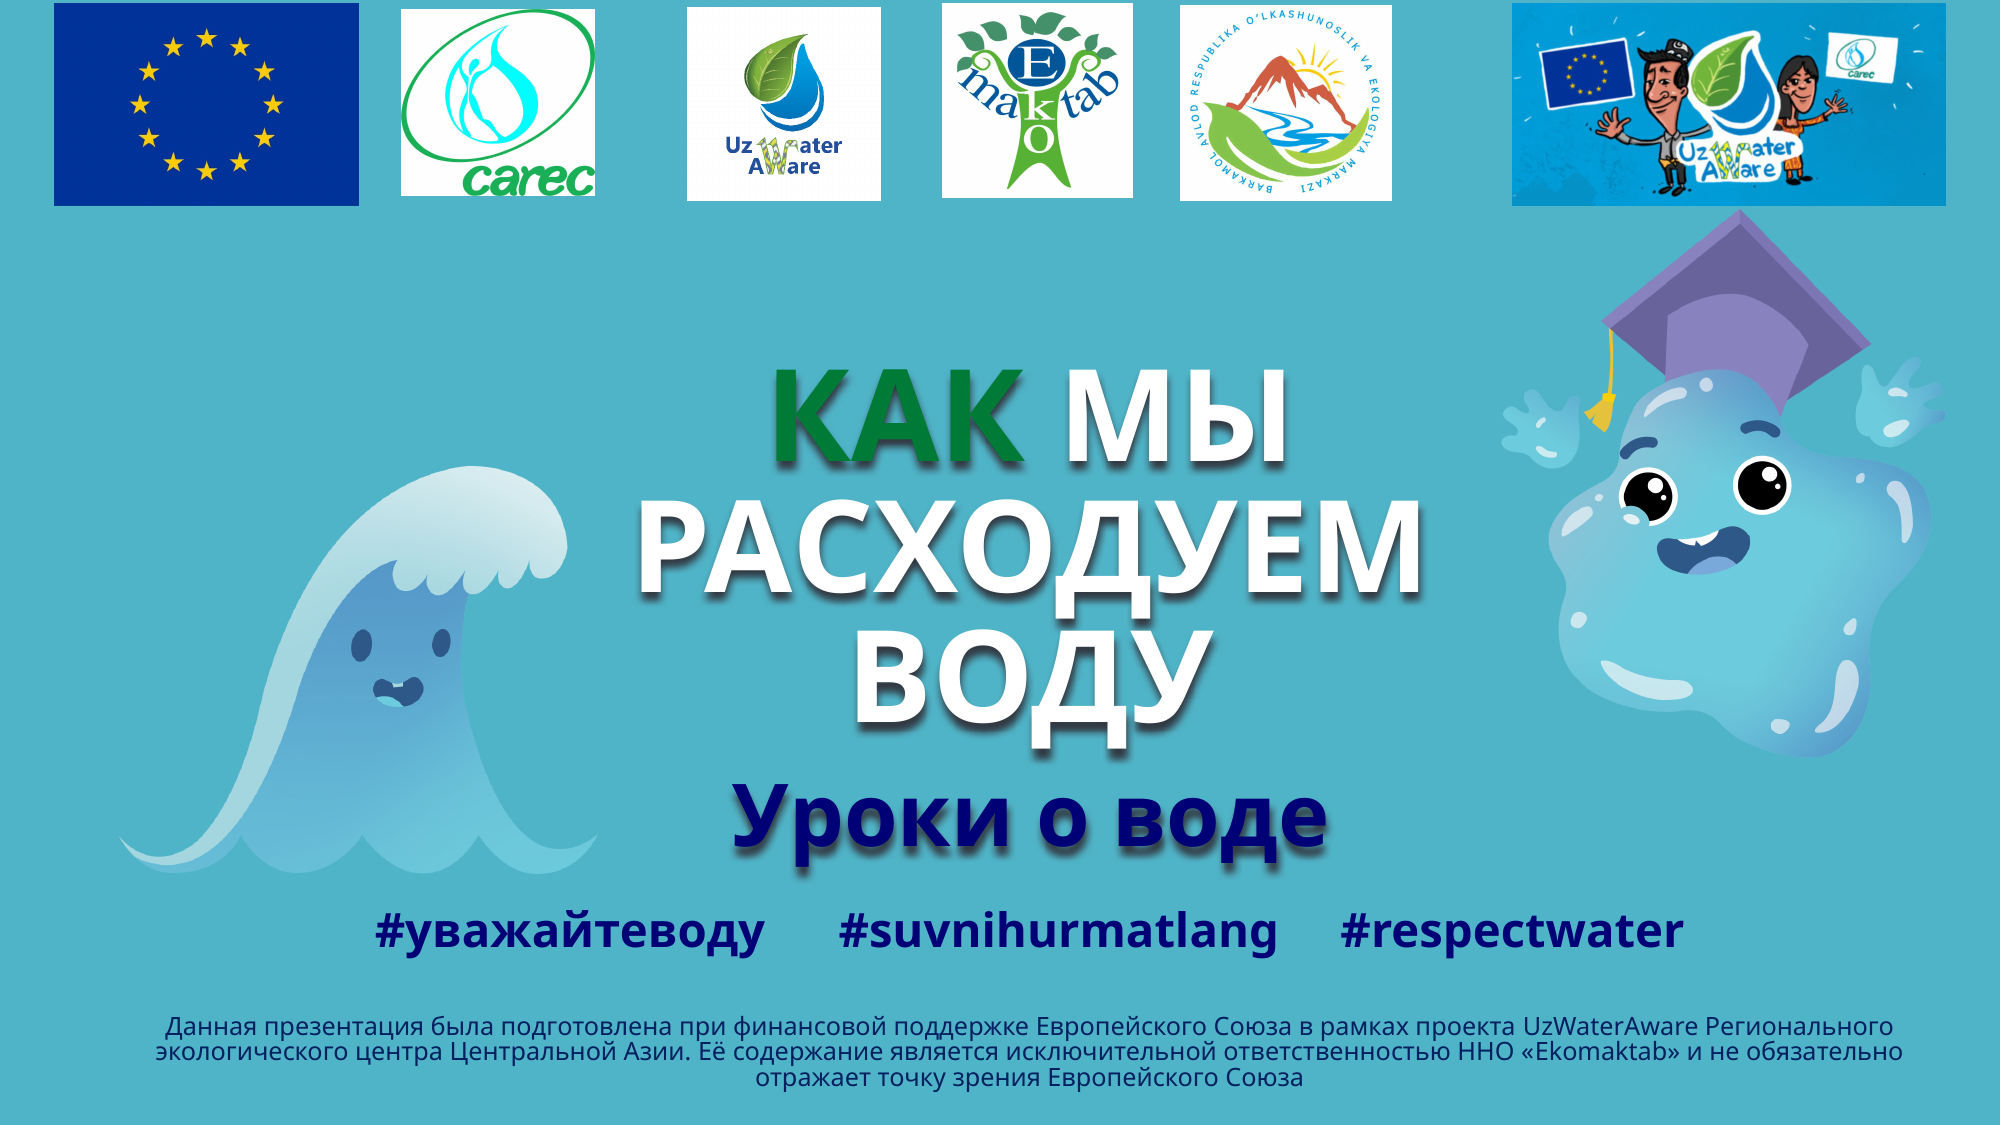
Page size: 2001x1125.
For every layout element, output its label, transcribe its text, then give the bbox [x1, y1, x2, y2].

text_box КАК МЫ РАСХОДУЕМ ВОДУ Уроки о воде [606, 350, 1455, 874]
picture [1180, 5, 1392, 201]
picture [118, 465, 599, 874]
picture [687, 7, 882, 201]
subtitle #уважайтеводу #suvnihurmatlang #respectwater Данная презентация была подготовлена при финансовой поддержке Европейского Союза в рамках проекта UzWaterAware Регионального экологического центра Центральной Азии. Её содержание является исключительной ответственностью ННО «Ekomaktab» и не обязательно отражает точку зрения Европейского Союза [109, 690, 1950, 1105]
picture [1501, 208, 1946, 758]
picture [1539, 38, 1635, 110]
picture [1826, 33, 1898, 83]
picture [1597, 31, 1846, 195]
picture [942, 2, 1133, 199]
picture [54, 2, 359, 206]
picture [1788, 180, 1800, 184]
picture [401, 9, 596, 197]
